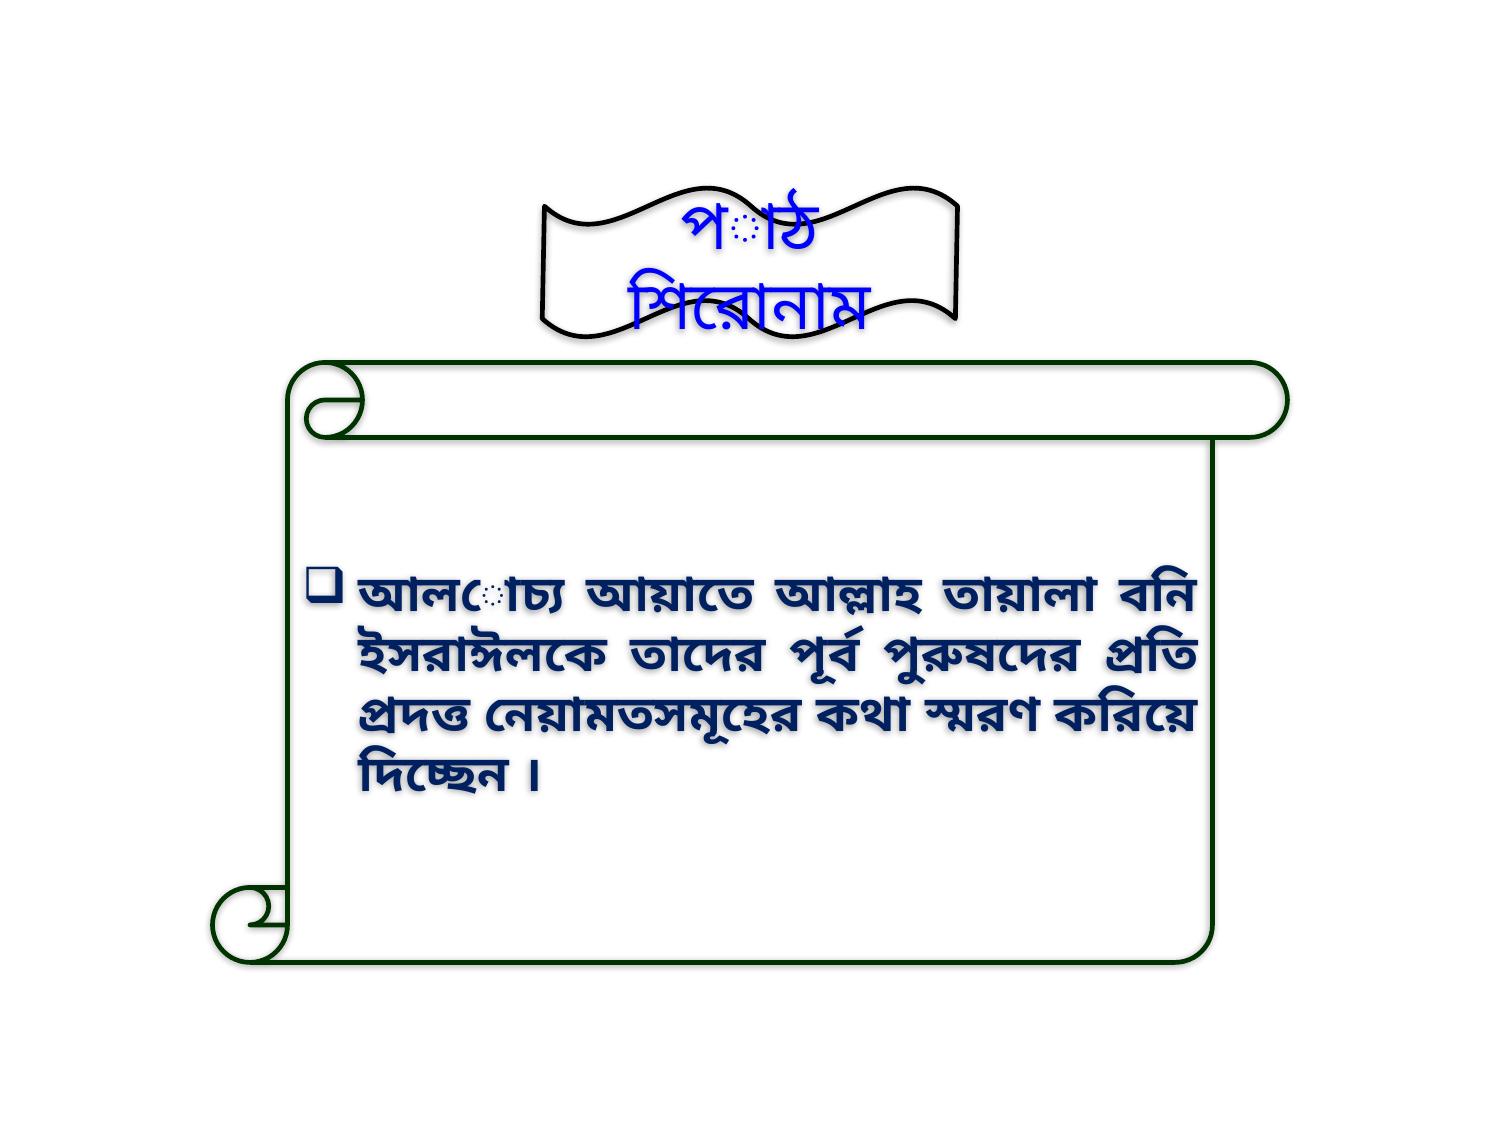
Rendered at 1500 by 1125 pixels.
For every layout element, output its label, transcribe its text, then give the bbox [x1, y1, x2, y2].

text_box পাঠ শিরোনাম [541, 187, 959, 338]
text_box আলোচ্য আয়াতে আল্লাহ তায়ালা বনি ইসরাঈলকে তাদের পূর্ব পুরুষদের প্রতি প্রদত্ত নেয়ামতসমূহের কথা স্মরণ করিয়ে দিচ্ছেন । [211, 361, 1289, 964]
